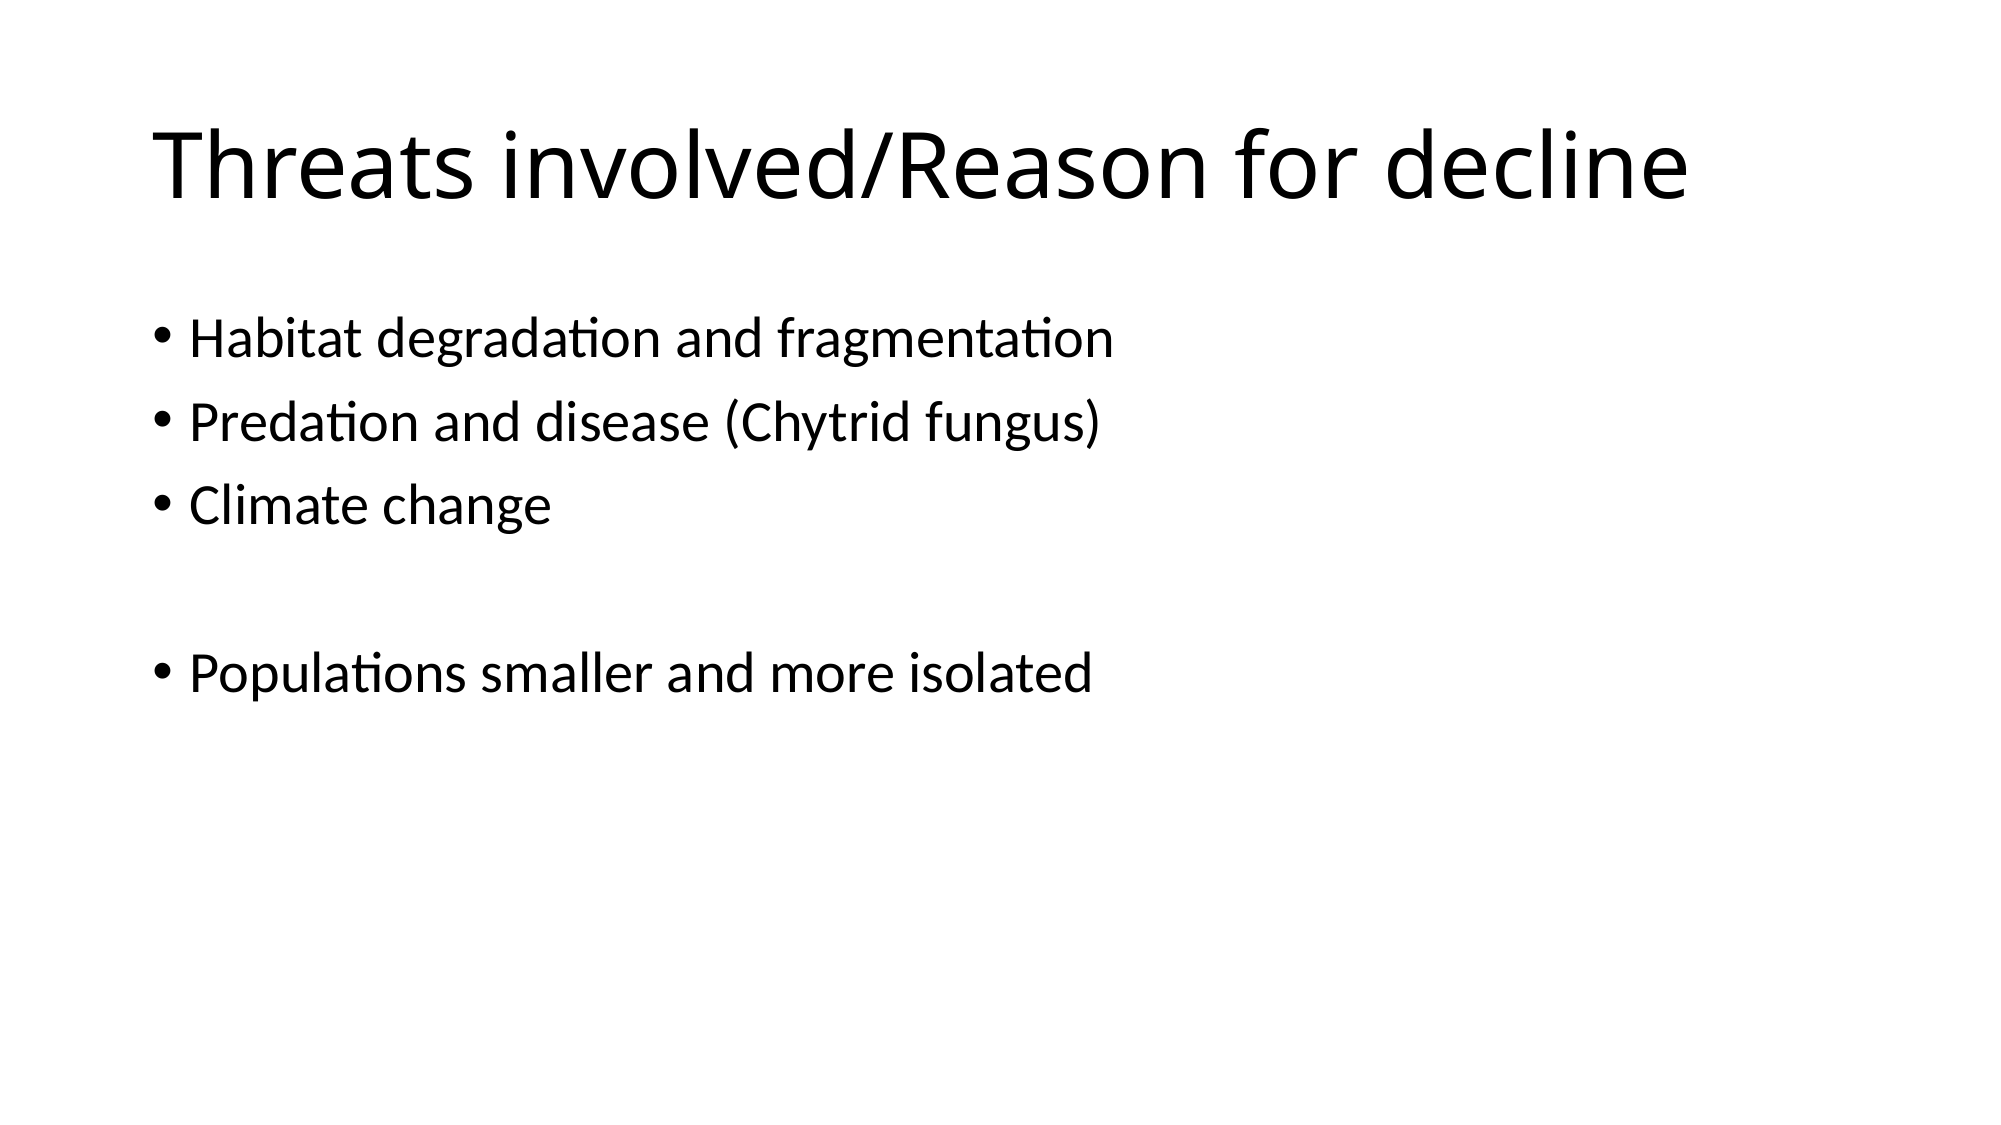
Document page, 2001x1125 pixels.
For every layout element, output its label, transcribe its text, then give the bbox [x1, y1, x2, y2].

list Habitat degradation and fragmentation Predation and disease (Chytrid fungus) Climate change Populations smaller and more isolated [137, 299, 1863, 1014]
title Threats involved/Reason for decline [137, 59, 1863, 278]
